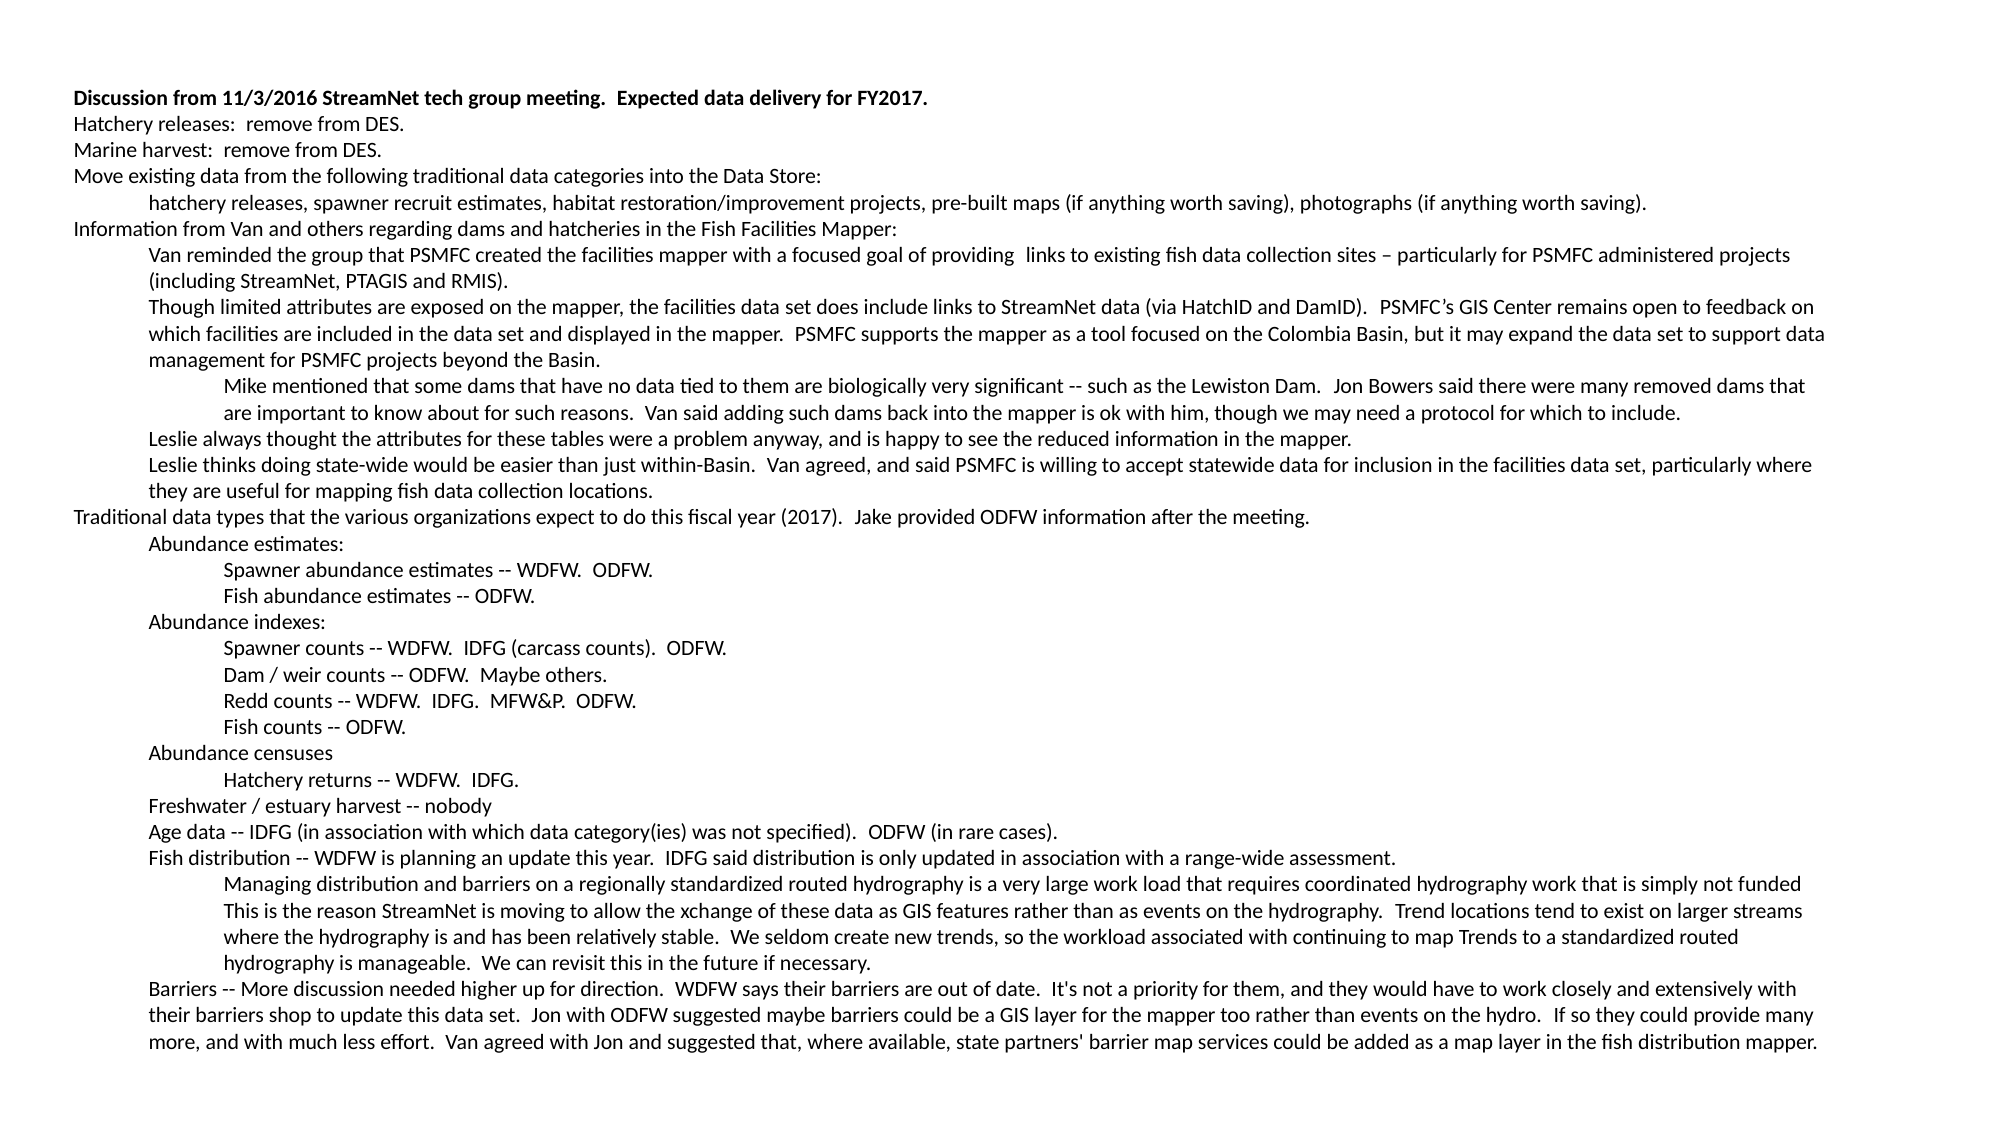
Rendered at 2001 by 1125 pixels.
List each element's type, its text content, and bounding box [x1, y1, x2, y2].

text_box Discussion from 11/3/2016 StreamNet tech group meeting. Expected data delivery for FY2017. Hatchery releases: remove from DES. Marine harvest: remove from DES. Move existing data from the following traditional data categories into the Data Store: hatchery releases, spawner recruit estimates, habitat restoration/improvement projects, pre-built maps (if anything worth saving), photographs (if anything worth saving). Information from Van and others regarding dams and hatcheries in the Fish Facilities Mapper: Van reminded the group that PSMFC created the facilities mapper with a focused goal of providing links to existing fish data collection sites – particularly for PSMFC administered projects (including StreamNet, PTAGIS and RMIS). Though limited attributes are exposed on the mapper, the facilities data set does include links to StreamNet data (via HatchID and DamID). PSMFC’s GIS Center remains open to feedback on which facilities are included in the data set and displayed in the mapper. PSMFC supports the mapper as a tool focused on the Colombia Basin, but it may expand the data set to support data management for PSMFC projects beyond the Basin. Mike mentioned that some dams that have no data tied to them are biologically very significant -- such as the Lewiston Dam. Jon Bowers said there were many removed dams that are important to know about for such reasons. Van said adding such dams back into the mapper is ok with him, though we may need a protocol for which to include. Leslie always thought the attributes for these tables were a problem anyway, and is happy to see the reduced information in the mapper. Leslie thinks doing state-wide would be easier than just within-Basin. Van agreed, and said PSMFC is willing to accept statewide data for inclusion in the facilities data set, particularly where they are useful for mapping fish data collection locations. Traditional data types that the various organizations expect to do this fiscal year (2017). Jake provided ODFW information after the meeting. Abundance estimates: Spawner abundance estimates -- WDFW. ODFW. Fish abundance estimates -- ODFW. Abundance indexes: Spawner counts -- WDFW. IDFG (carcass counts). ODFW. Dam / weir counts -- ODFW. Maybe others. Redd counts -- WDFW. IDFG. MFW&P. ODFW. Fish counts -- ODFW. Abundance censuses Hatchery returns -- WDFW. IDFG. Freshwater / estuary harvest -- nobody Age data -- IDFG (in association with which data category(ies) was not specified). ODFW (in rare cases). Fish distribution -- WDFW is planning an update this year. IDFG said distribution is only updated in association with a range-wide assessment. Managing distribution and barriers on a regionally standardized routed hydrography is a very large work load that requires coordinated hydrography work that is simply not funded This is the reason StreamNet is moving to allow the xchange of these data as GIS features rather than as events on the hydrography. Trend locations tend to exist on larger streams where the hydrography is and has been relatively stable. We seldom create new trends, so the workload associated with continuing to map Trends to a standardized routed hydrography is manageable. We can revisit this in the future if necessary. Barriers -- More discussion needed higher up for direction. WDFW says their barriers are out of date. It's not a priority for them, and they would have to work closely and extensively with their barriers shop to update this data set. Jon with ODFW suggested maybe barriers could be a GIS layer for the mapper too rather than events on the hydro. If so they could provide many more, and with much less effort. Van agreed with Jon and suggested that, where available, state partners' barrier map services could be added as a map layer in the fish distribution mapper. [58, 76, 1852, 1114]
